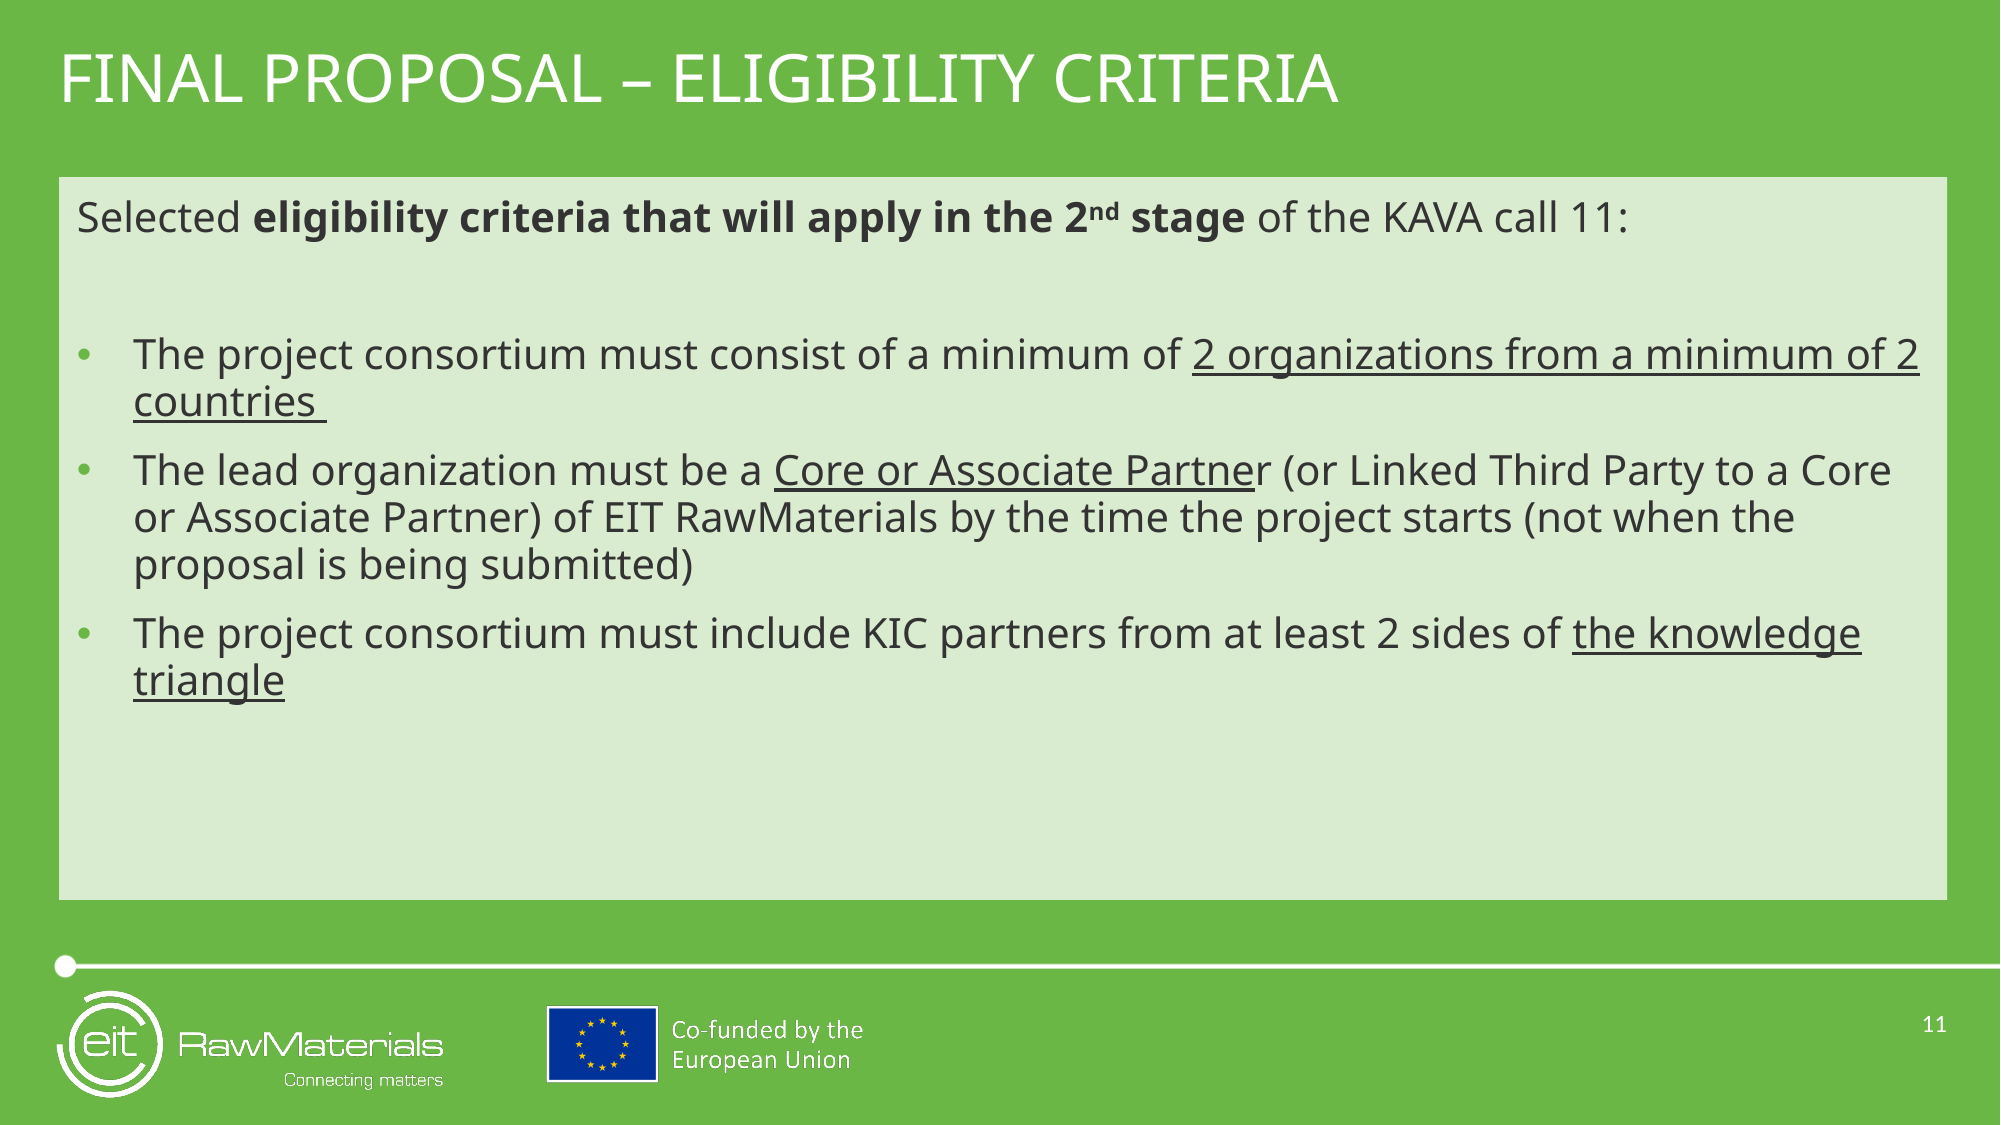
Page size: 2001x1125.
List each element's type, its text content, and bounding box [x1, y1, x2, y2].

list Selected eligibility criteria that will apply in the 2nd stage of the KAVA call 11: The project consortium must consist of a minimum of 2 organizations from a minimum of 2 countries The lead organization must be a Core or Associate Partner (or Linked Third Party to a Core or Associate Partner) of EIT RawMaterials by the time the project starts (not when the proposal is being submitted) The project consortium must include KIC partners from at least 2 sides of the knowledge triangle [59, 177, 1948, 900]
slide_number 11 [1824, 992, 1948, 1053]
picture [0, 944, 2000, 1114]
title final proposal – eligibility criteria [59, 35, 1948, 117]
